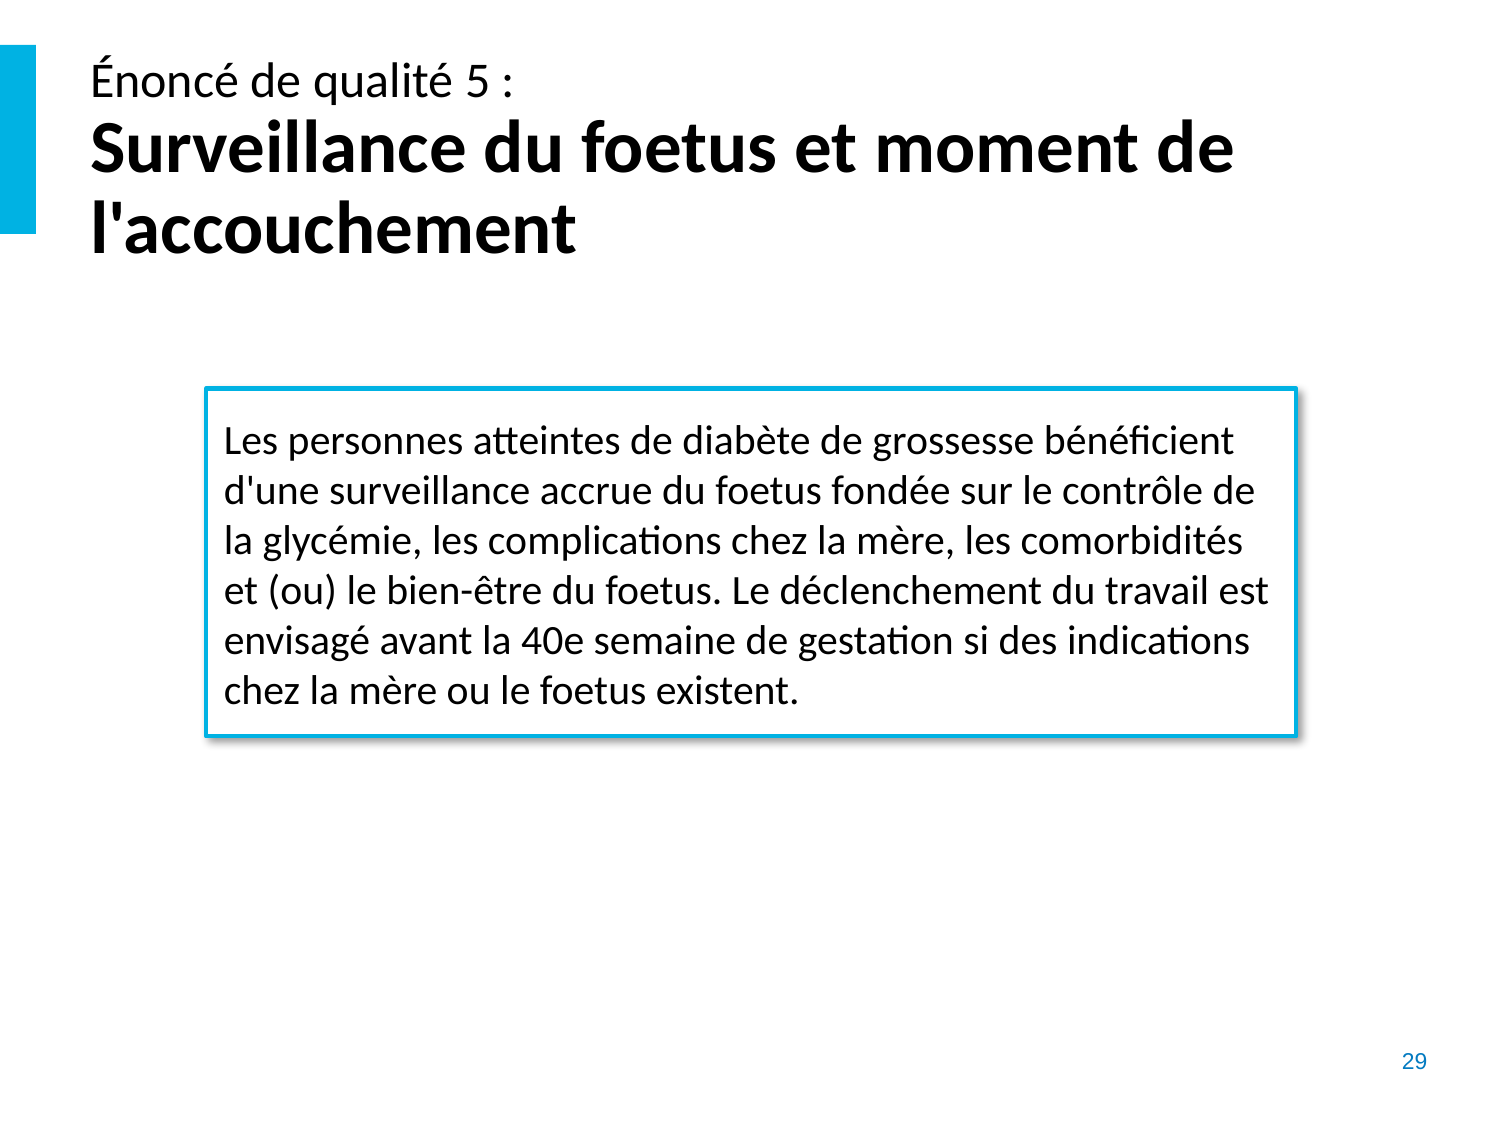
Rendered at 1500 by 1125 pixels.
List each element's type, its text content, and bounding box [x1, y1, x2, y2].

title Énoncé de qualité 5 : Surveillance du foetus et moment de l'accouchement [75, 46, 1428, 238]
text_box Les personnes atteintes de diabète de grossesse bénéficient d'une surveillance accrue du foetus fondée sur le contrôle de la glycémie, les complications chez la mère, les comorbidités et (ou) le bien-être du foetus. Le déclenchement du travail est envisagé avant la 40e semaine de gestation si des indications chez la mère ou le foetus existent. [206, 388, 1297, 737]
